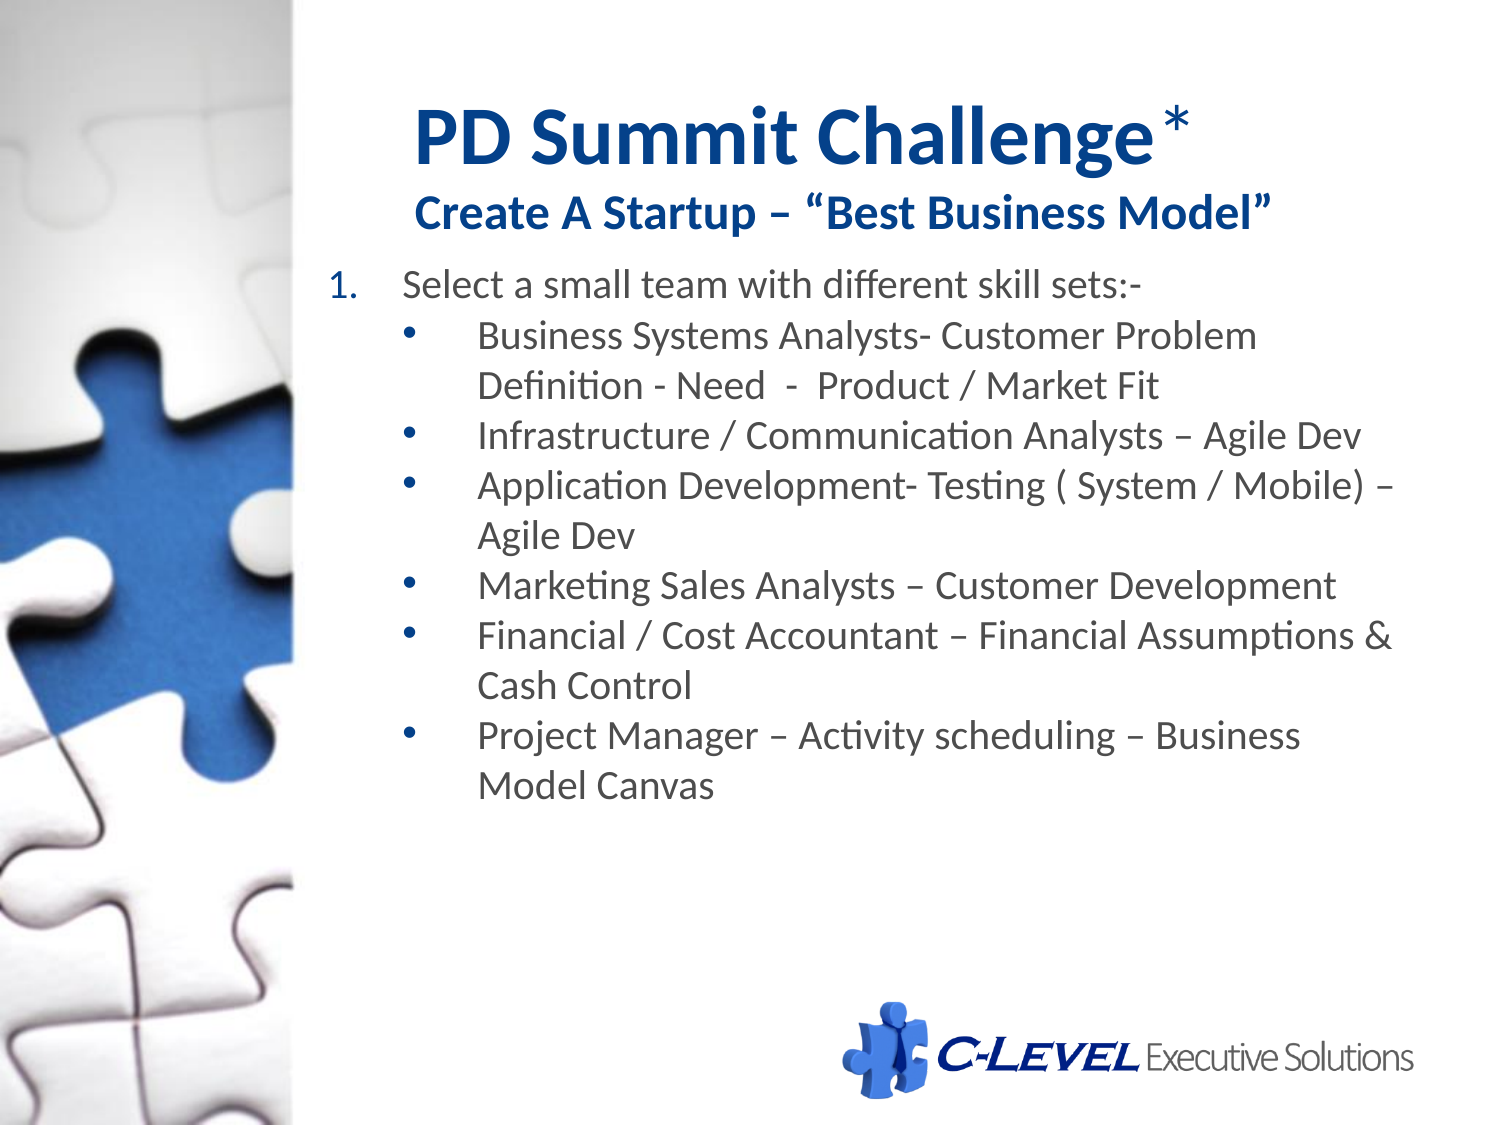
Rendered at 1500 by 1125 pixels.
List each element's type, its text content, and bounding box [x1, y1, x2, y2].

table_cell [815, 978, 1500, 1125]
table_cell [828, 991, 1500, 1117]
table_cell [818, 980, 1500, 1125]
table_cell [831, 994, 1500, 1114]
table_cell [813, 975, 1500, 1125]
text_box PD Summit Challenge* Create A Startup – “Best Business Model” [399, 112, 1400, 250]
text_box Steve Blank – “The Four Steps to the Epiphany” A Startup is NOT a smaller version of a larger company and large company management practices are ill suited for a startup. A Business Model describes how a company creates, delivers and captures value. It’s how a company makes Money A Startup is a temporary organization in Search of a scalable, repeatable, profitable Business Model A large organization focuses on execution of it business model to generate profits for its stakeholders [810, 973, 1500, 1125]
picture [837, 999, 1500, 1105]
picture [0, 0, 1500, 1125]
table_cell [823, 987, 1500, 1121]
table_cell [820, 982, 1500, 1125]
table_cell Channels [826, 989, 1500, 1119]
text_box Select a small team with different skill sets:- Business Systems Analysts- Customer Problem Definition - Need - Product / Market Fit Infrastructure / Communication Analysts – Agile Dev Application Development- Testing ( System / Mobile) – Agile Dev Marketing Sales Analysts – Customer Development Financial / Cost Accountant – Financial Assumptions & Cash Control Project Manager – Activity scheduling – Business Model Canvas [312, 249, 1425, 815]
